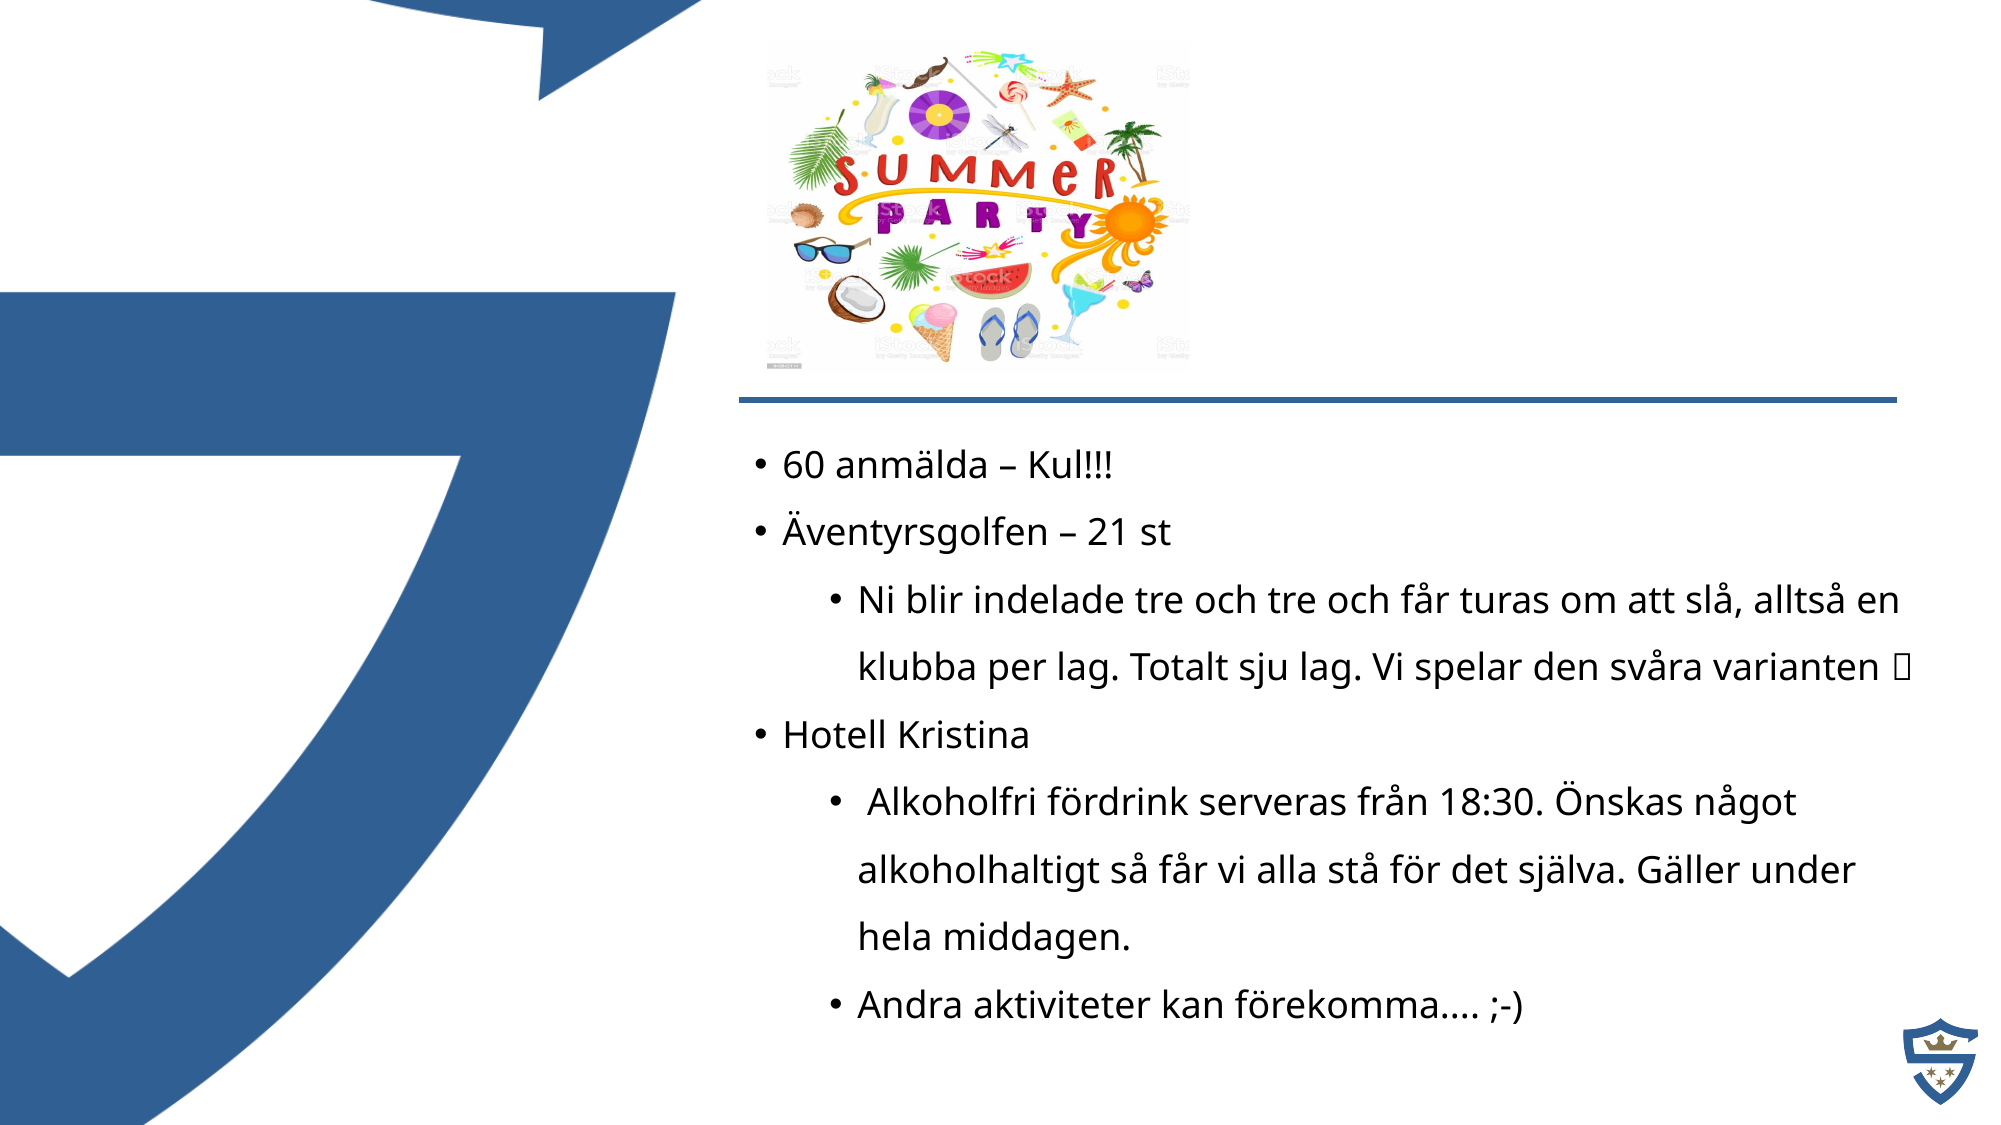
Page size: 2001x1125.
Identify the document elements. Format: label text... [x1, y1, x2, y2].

picture [0, 0, 2001, 1125]
text_box 60 anmälda – Kul!!! Äventyrsgolfen – 21 st Ni blir indelade tre och tre och får turas om att slå, alltså en klubba per lag. Totalt sju lag. Vi spelar den svåra varianten  Hotell Kristina Alkoholfri fördrink serveras från 18:30. Önskas något alkoholhaltigt så får vi alla stå för det själva. Gäller under hela middagen. Andra aktiviteter kan förekomma.... ;-) [739, 410, 1935, 1034]
